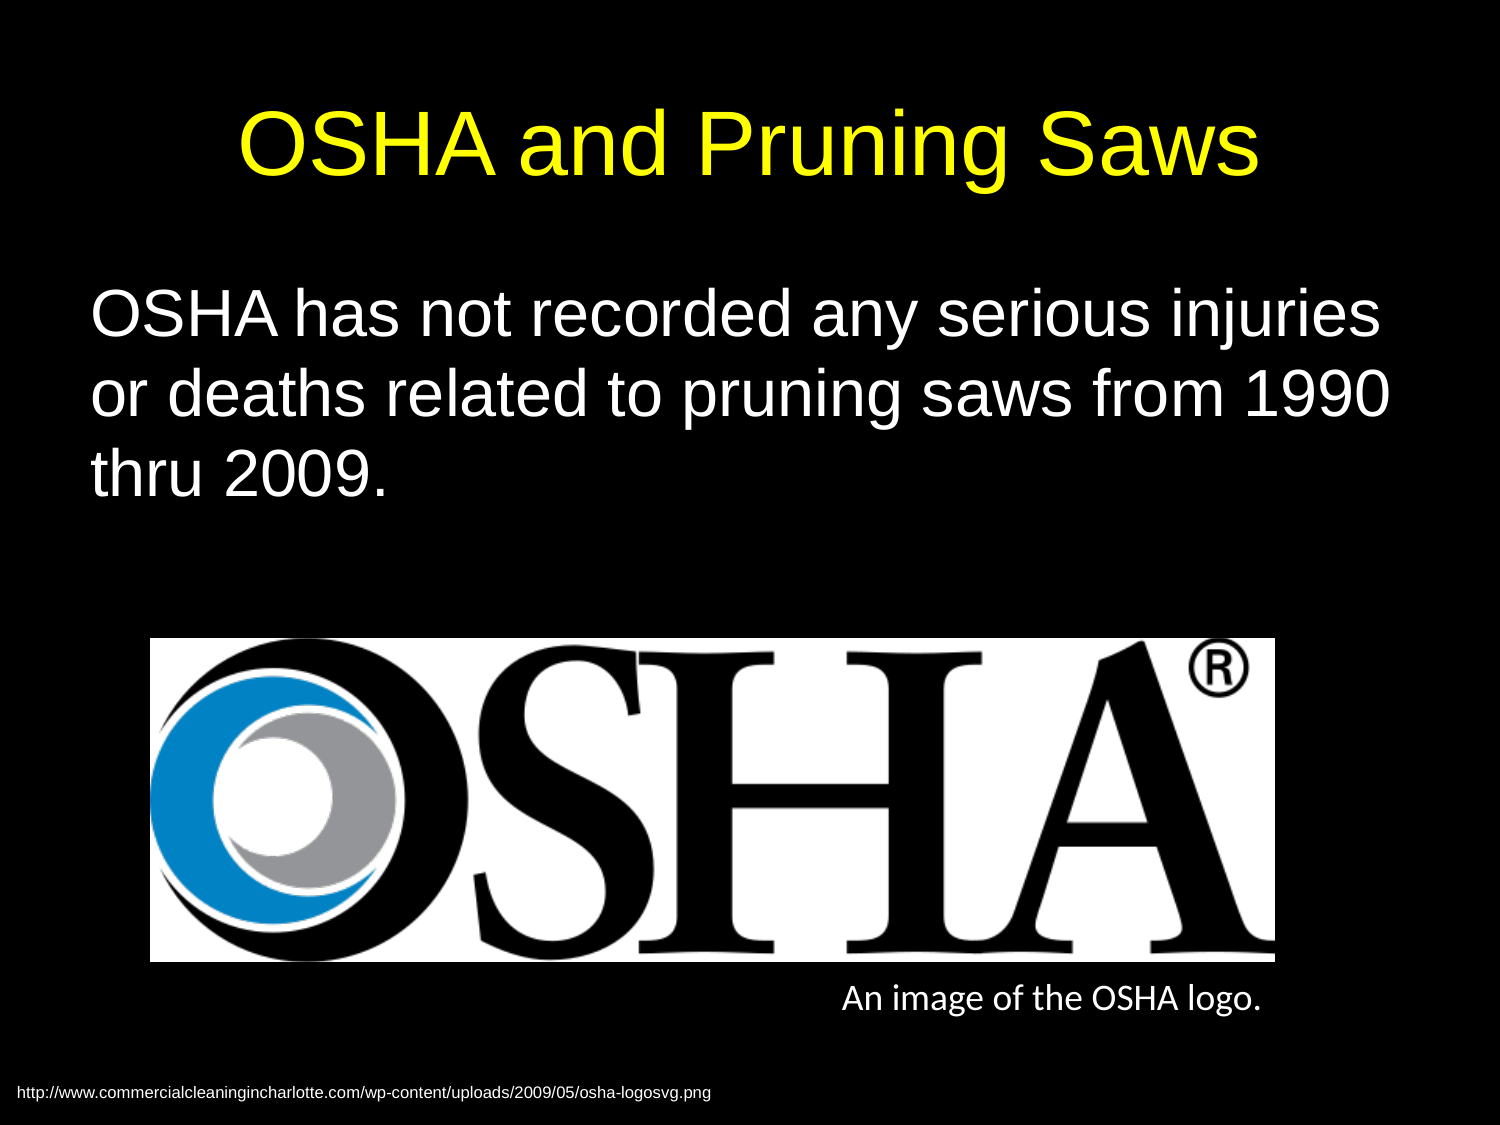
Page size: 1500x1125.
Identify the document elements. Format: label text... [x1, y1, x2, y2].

text_box An image of the OSHA logo. [827, 965, 1328, 1026]
list OSHA has not recorded any serious injuries or deaths related to pruning saws from 1990 thru 2009. [75, 262, 1425, 625]
text_box http://www.commercialcleaningincharlotte.com/wp-content/uploads/2009/05/osha-logosvg.png [2, 1074, 827, 1110]
picture [149, 637, 1276, 963]
title OSHA and Pruning Saws [75, 45, 1425, 233]
